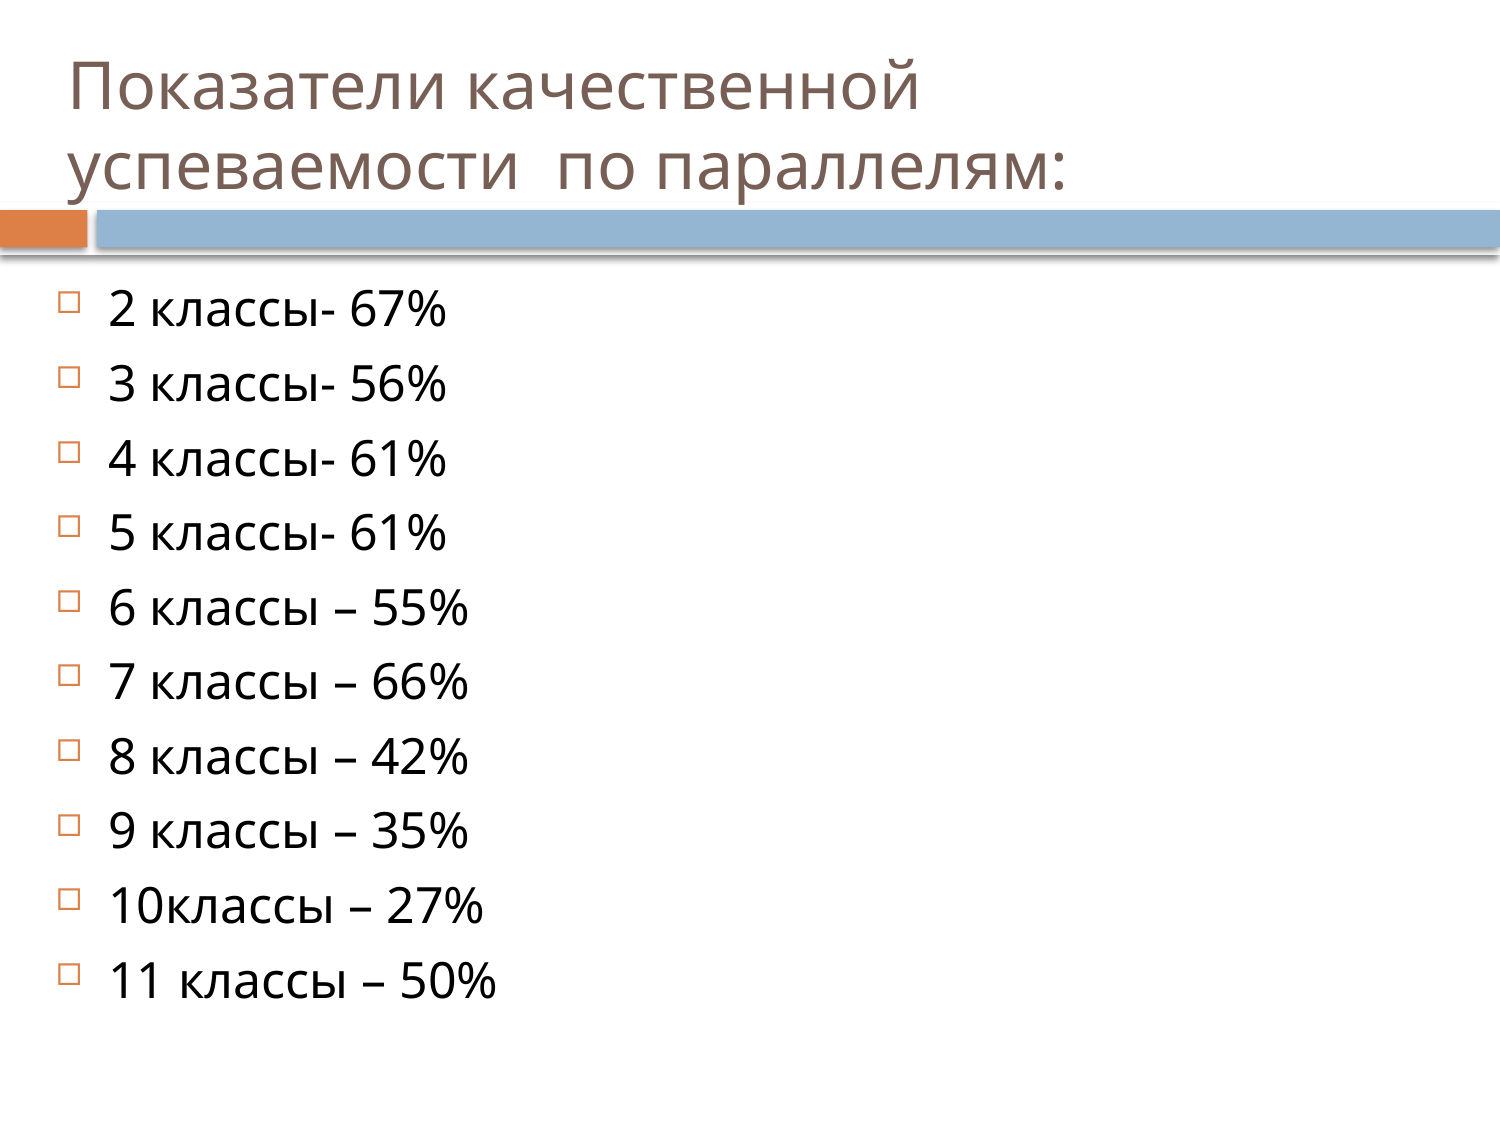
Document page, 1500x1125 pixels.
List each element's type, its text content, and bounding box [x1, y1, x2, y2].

list 2 классы- 67% 3 классы- 56% 4 классы- 61% 5 классы- 61% 6 классы – 55% 7 классы – 66% 8 классы – 42% 9 классы – 35% 10классы – 27% 11 классы – 50% [41, 269, 1392, 1079]
title Показатели качественной успеваемости по параллелям: [53, 35, 1291, 211]
